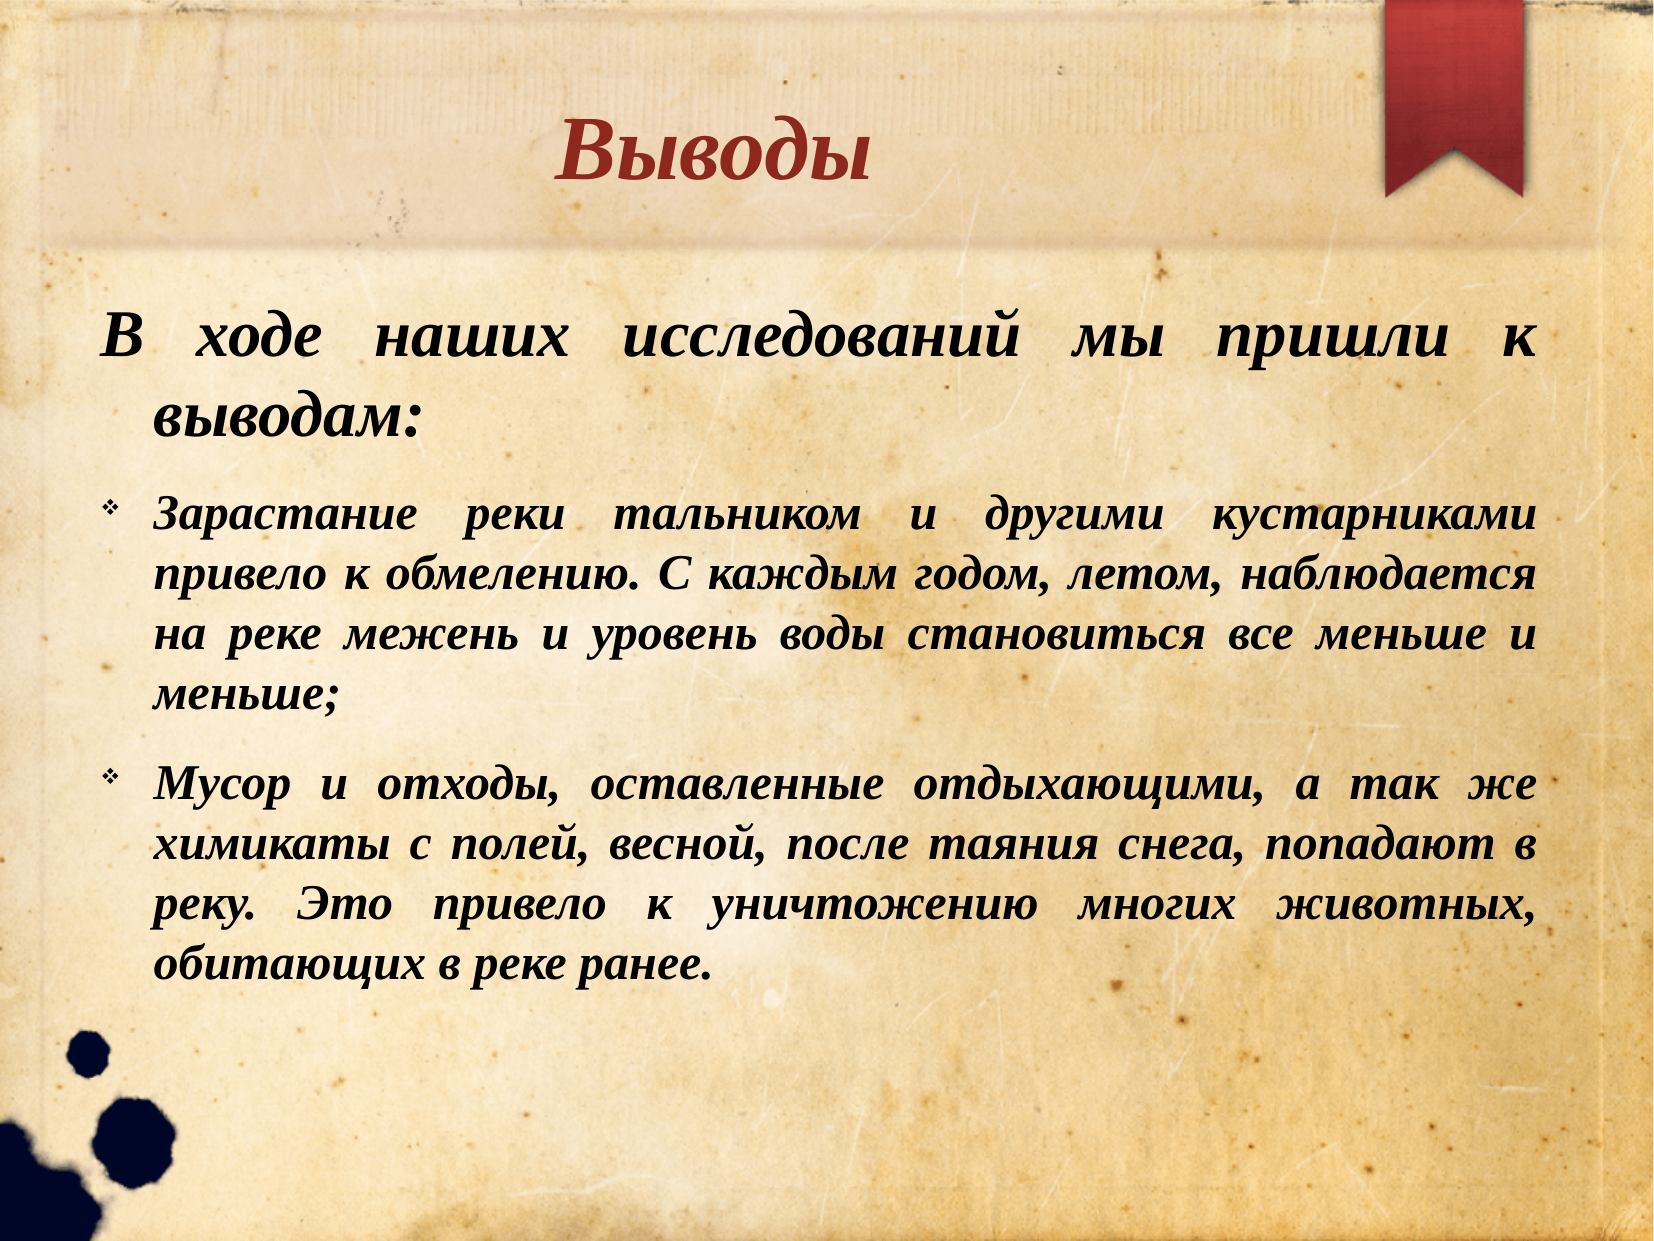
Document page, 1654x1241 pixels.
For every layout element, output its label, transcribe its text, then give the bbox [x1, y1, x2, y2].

title Выводы [82, 49, 1347, 237]
picture [0, 0, 1654, 1241]
list В ходе наших исследований мы пришли к выводам: Зарастание реки тальником и другими кустарниками привело к обмелению. С каждым годом, летом, наблюдается на реке межень и уровень воды становиться все меньше и меньше; Мусор и отходы, оставленные отдыхающими, а так же химикаты с полей, весной, после таяния снега, попадают в реку. Это привело к уничтожению многих животных, обитающих в реке ранее. [82, 290, 1538, 1164]
